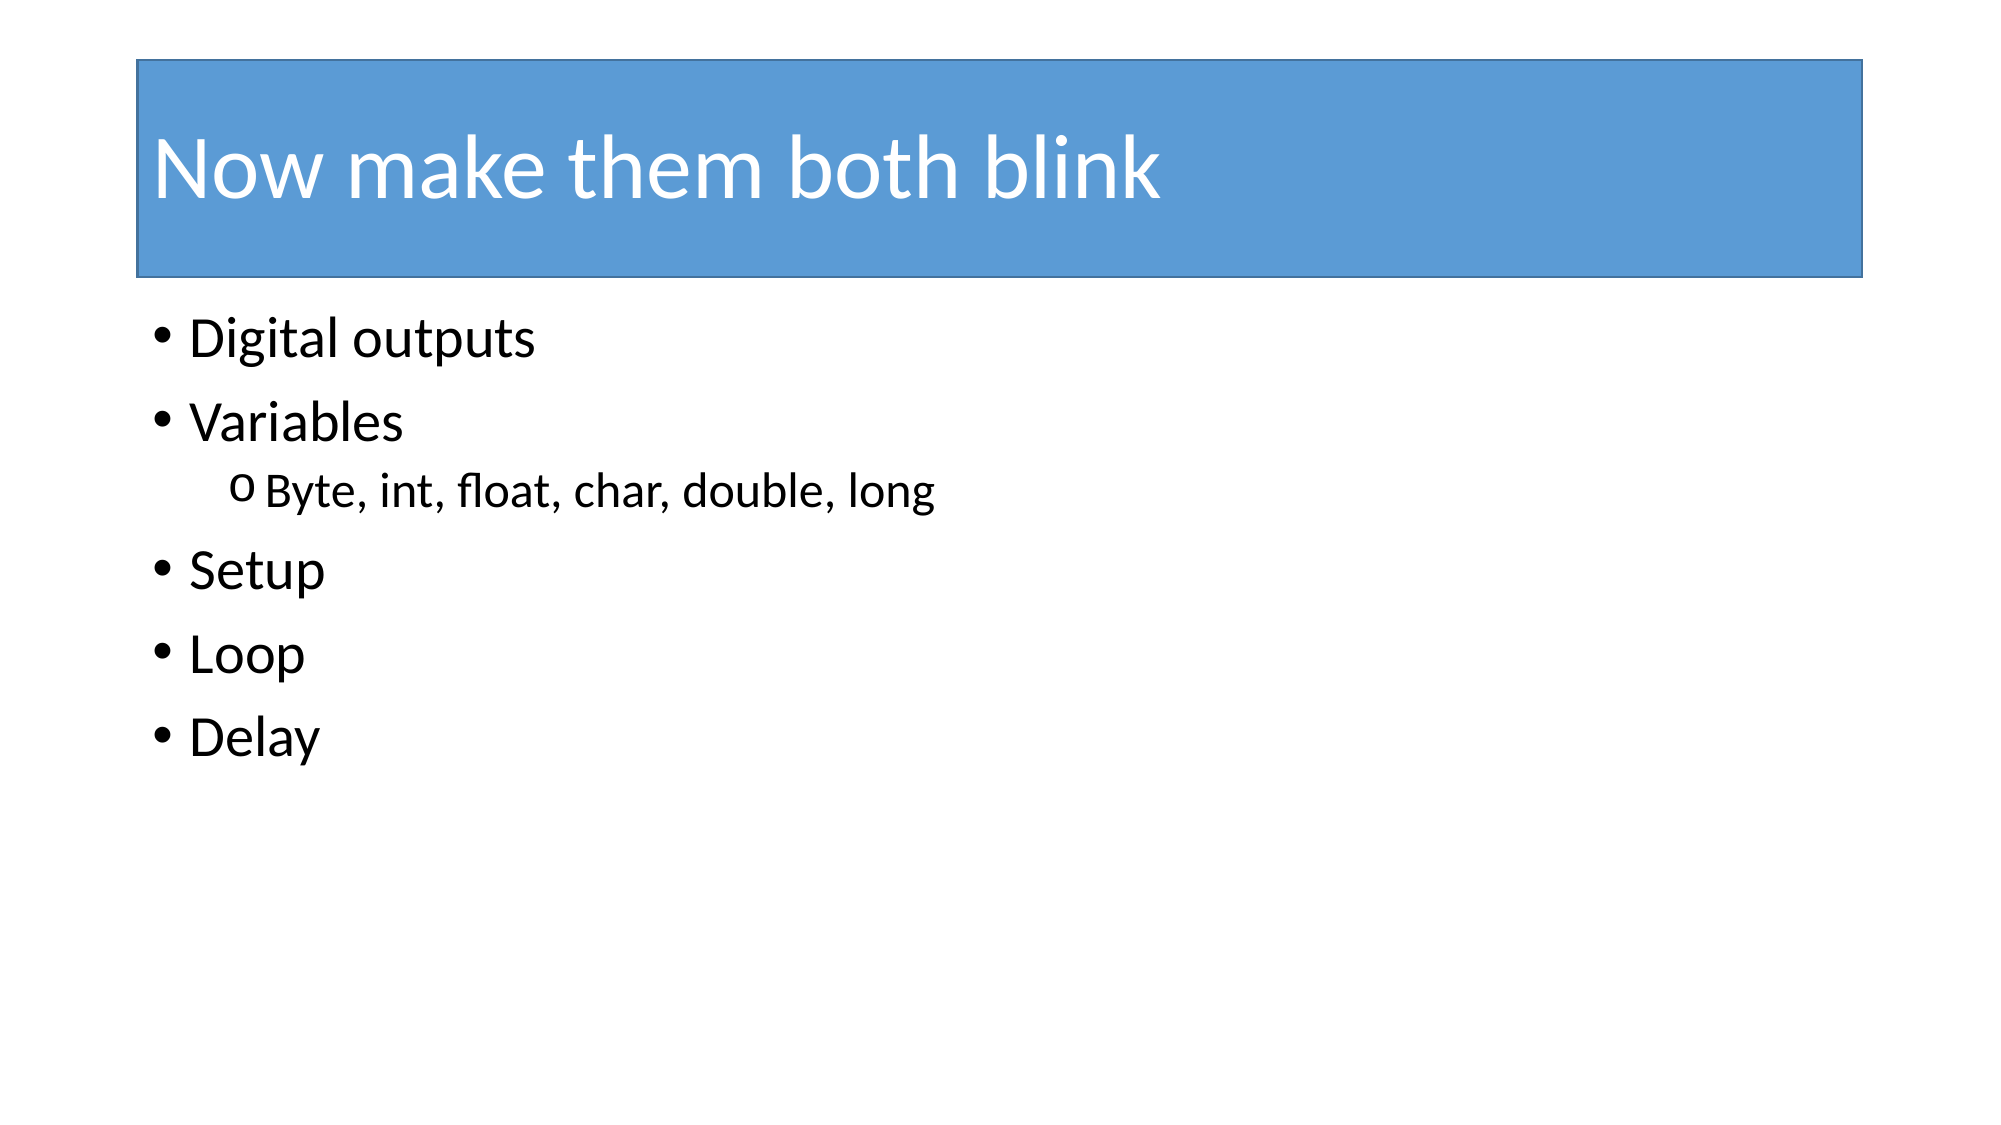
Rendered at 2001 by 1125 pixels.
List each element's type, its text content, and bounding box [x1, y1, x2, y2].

list Digital outputs Variables Byte, int, float, char, double, long Setup Loop Delay [137, 299, 1863, 1014]
title Now make them both blink [136, 59, 1863, 278]
